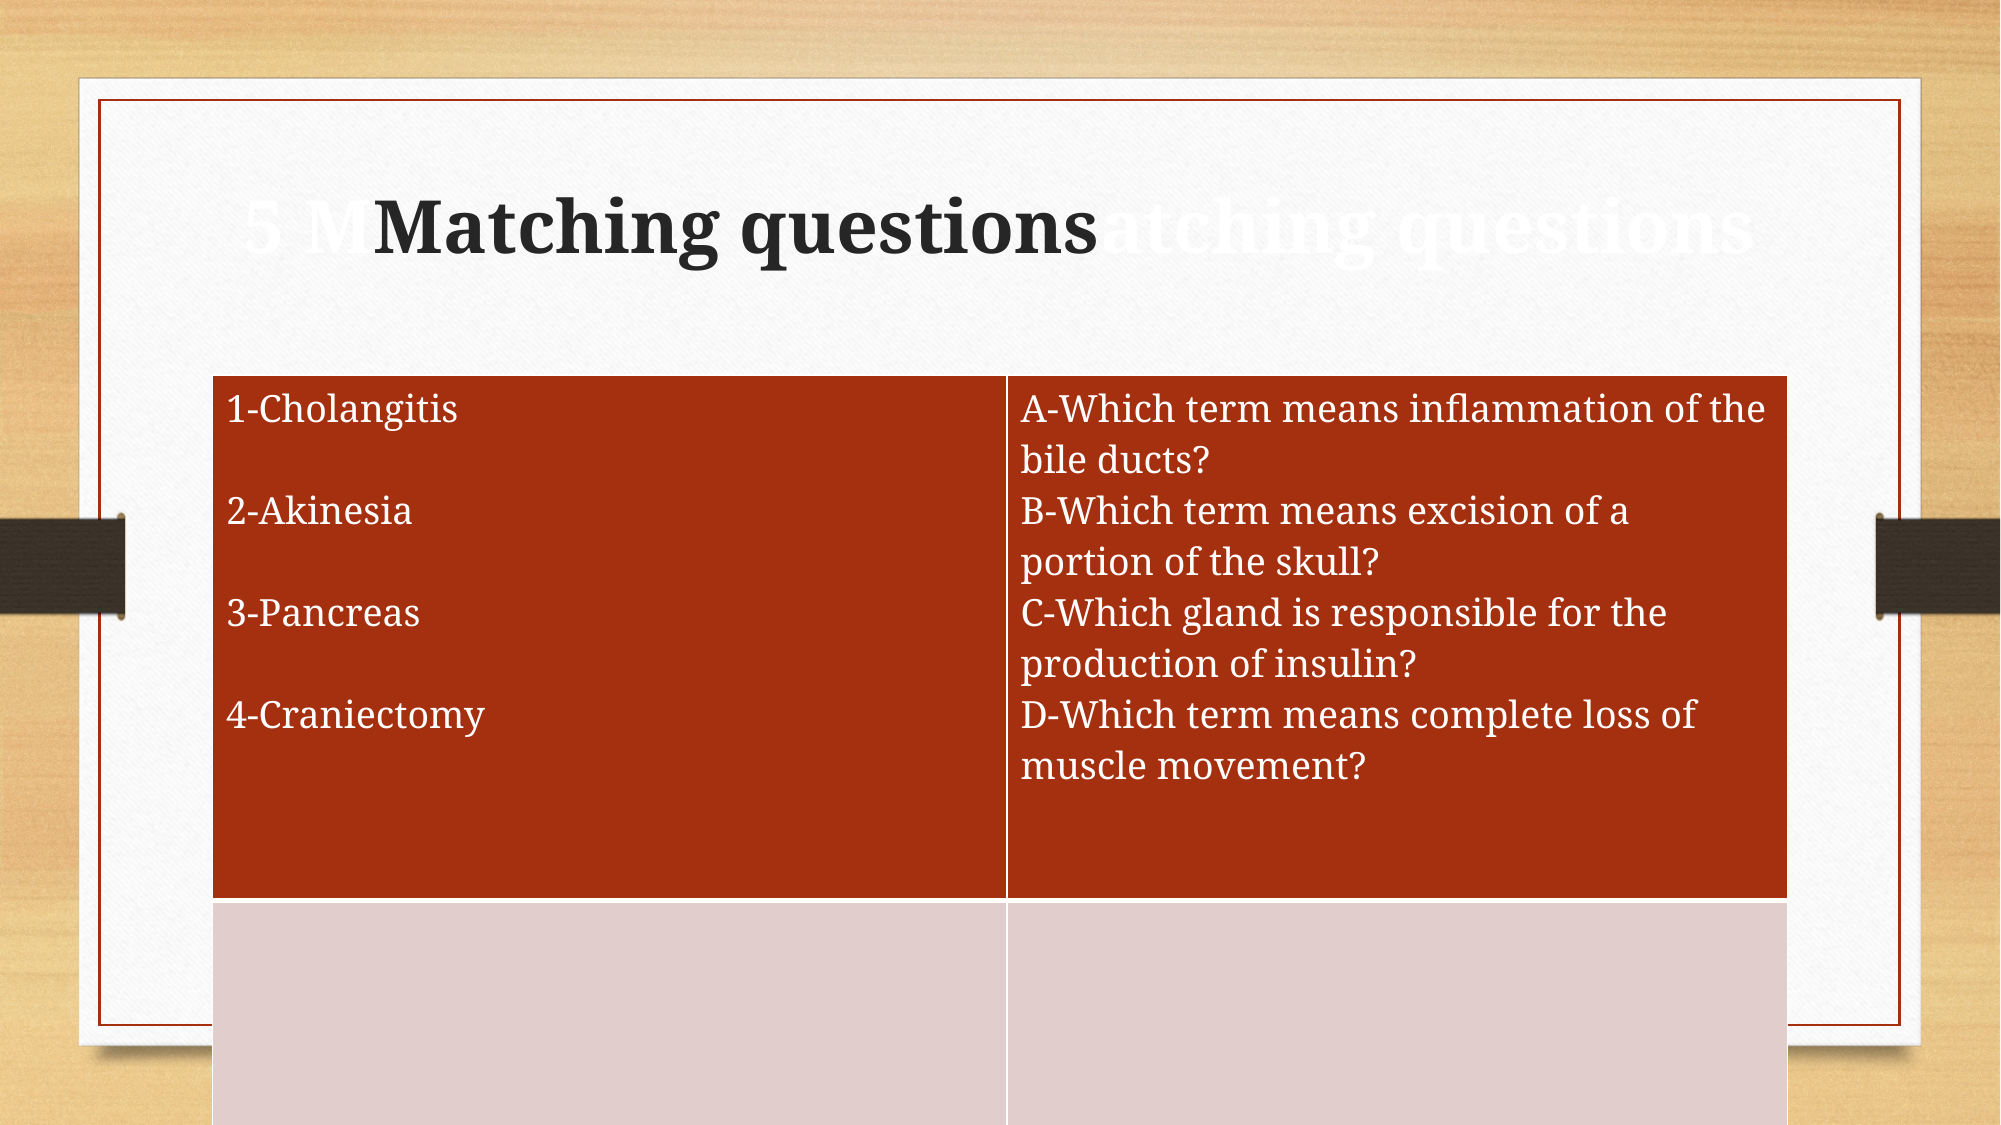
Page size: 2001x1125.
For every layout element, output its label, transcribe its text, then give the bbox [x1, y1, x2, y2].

table_header A-Which term means inflammation of the bile ducts? B-Which term means excision of a portion of the skull? C-Which gland is responsible for the production of insulin? D-Which term means complete loss of muscle movement? [1008, 376, 1787, 898]
title 5 MMatching questionsatching questions [212, 161, 1788, 374]
table_cell [1008, 903, 1787, 1125]
picture [0, 0, 2001, 1125]
table_cell [213, 903, 1006, 1125]
table_header 1-Cholangitis 2-Akinesia 3-Pancreas 4-Craniectomy [213, 376, 1006, 898]
